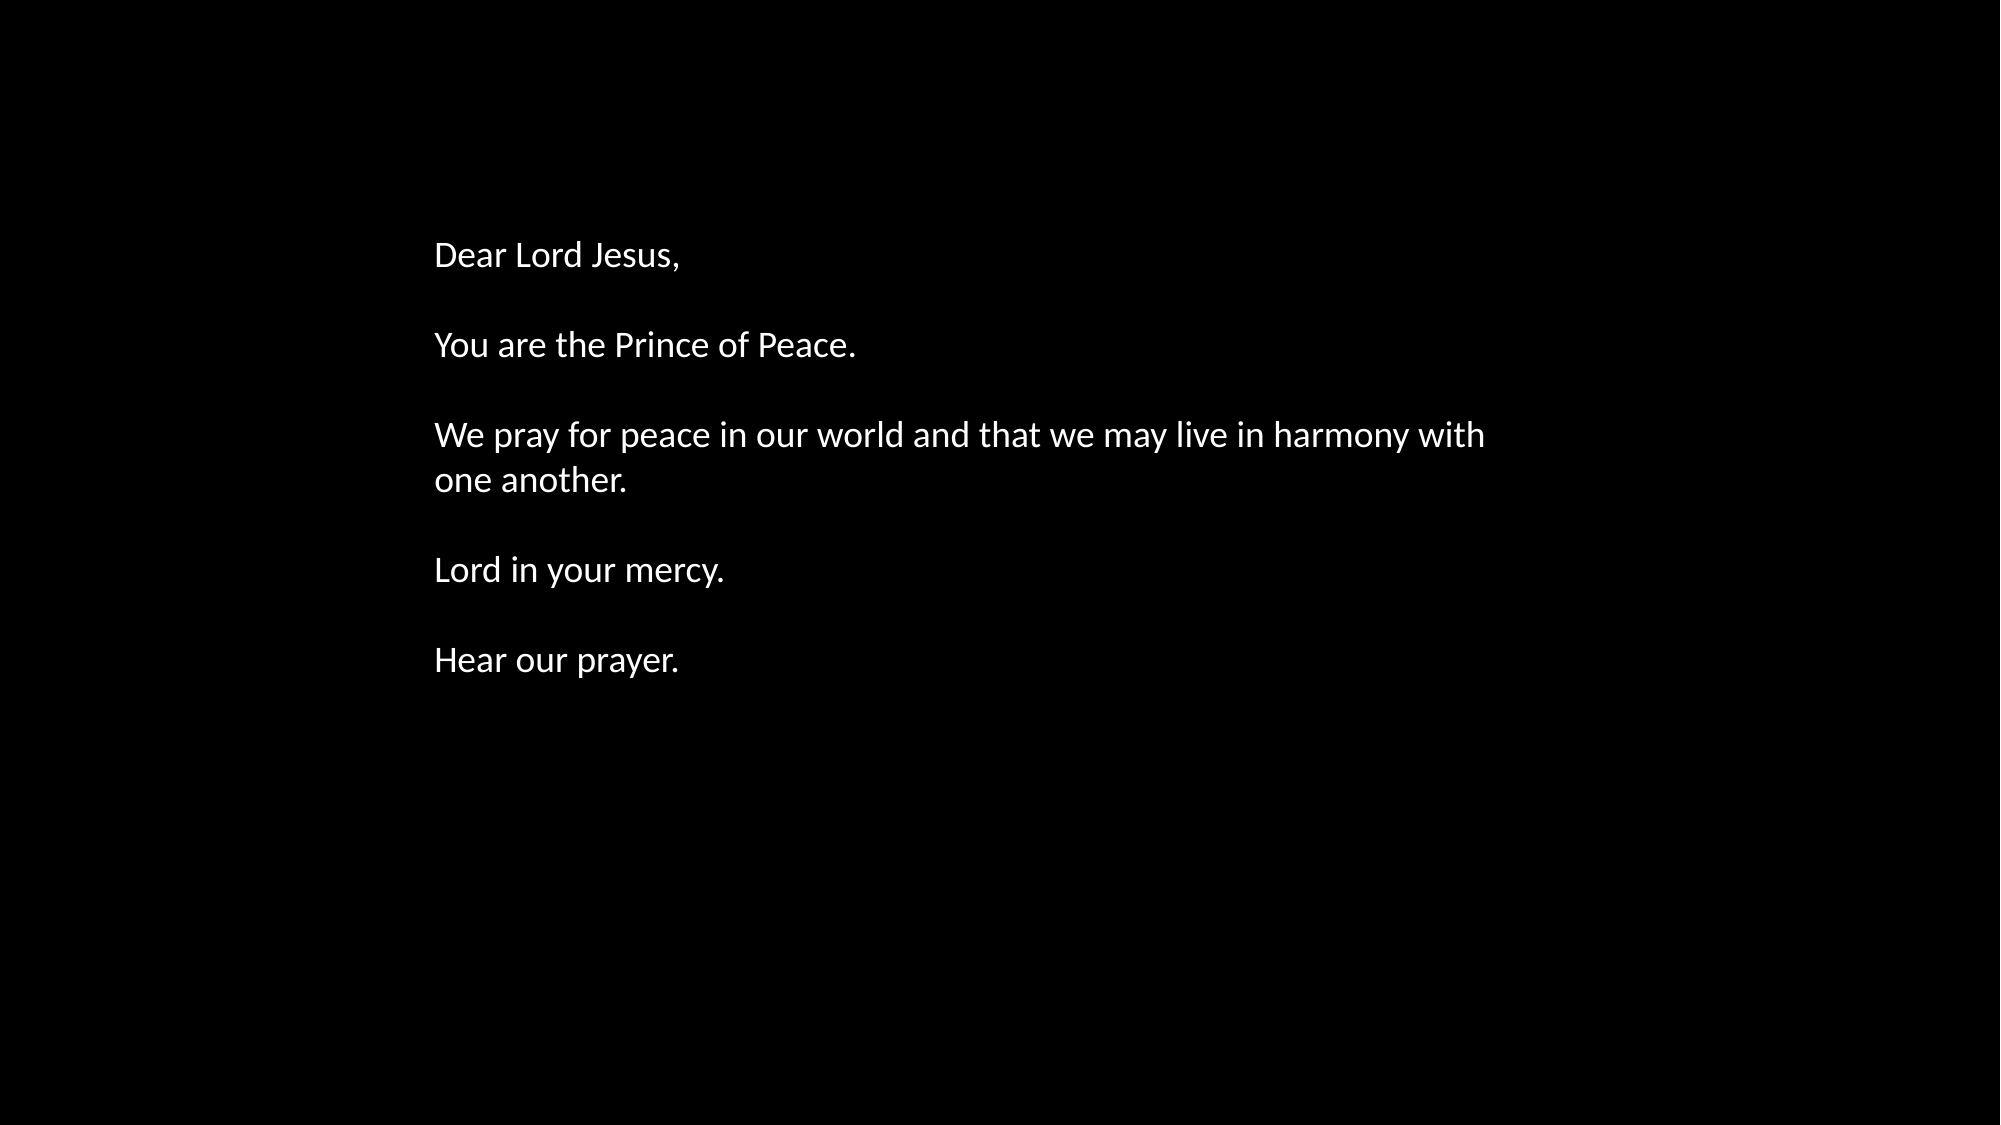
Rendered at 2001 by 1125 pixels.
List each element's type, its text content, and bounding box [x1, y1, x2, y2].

text_box Dear Lord Jesus, You are the Prince of Peace. We pray for peace in our world and that we may live in harmony with one another. Lord in your mercy. Hear our prayer. [419, 222, 1552, 688]
